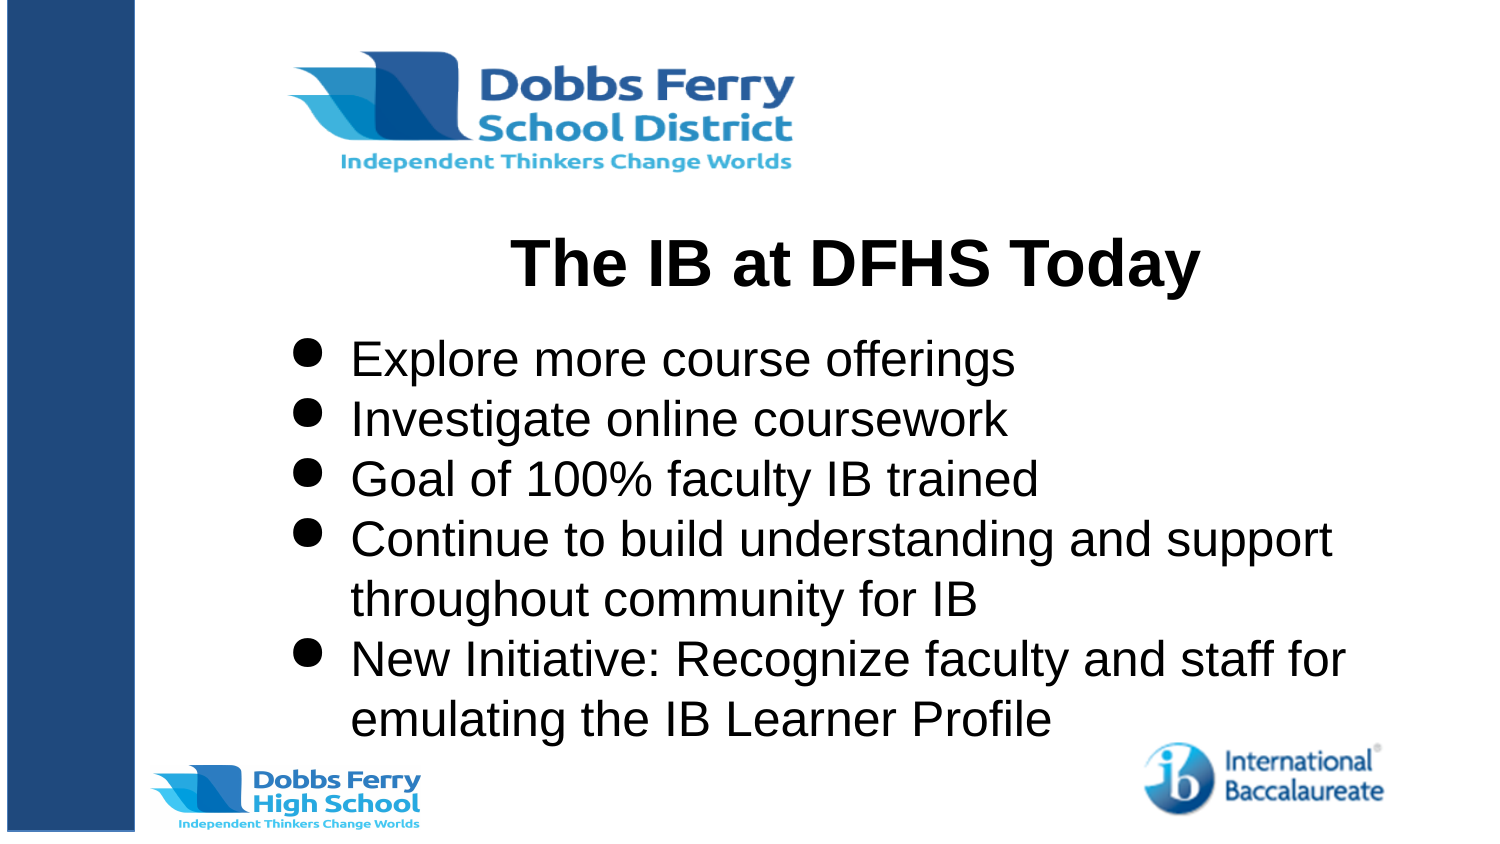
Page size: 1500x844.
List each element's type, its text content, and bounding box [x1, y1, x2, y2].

text_box [7, 0, 135, 832]
picture [150, 765, 421, 830]
picture [1128, 715, 1392, 825]
picture [149, 0, 901, 192]
text_box Explore more course offerings Investigate online coursework Goal of 100% faculty IB trained Continue to build understanding and support throughout community for IB New Initiative: Recognize faculty and staff for emulating the IB Learner Profile [260, 310, 1418, 743]
title The IB at DFHS Today [320, 169, 1392, 310]
